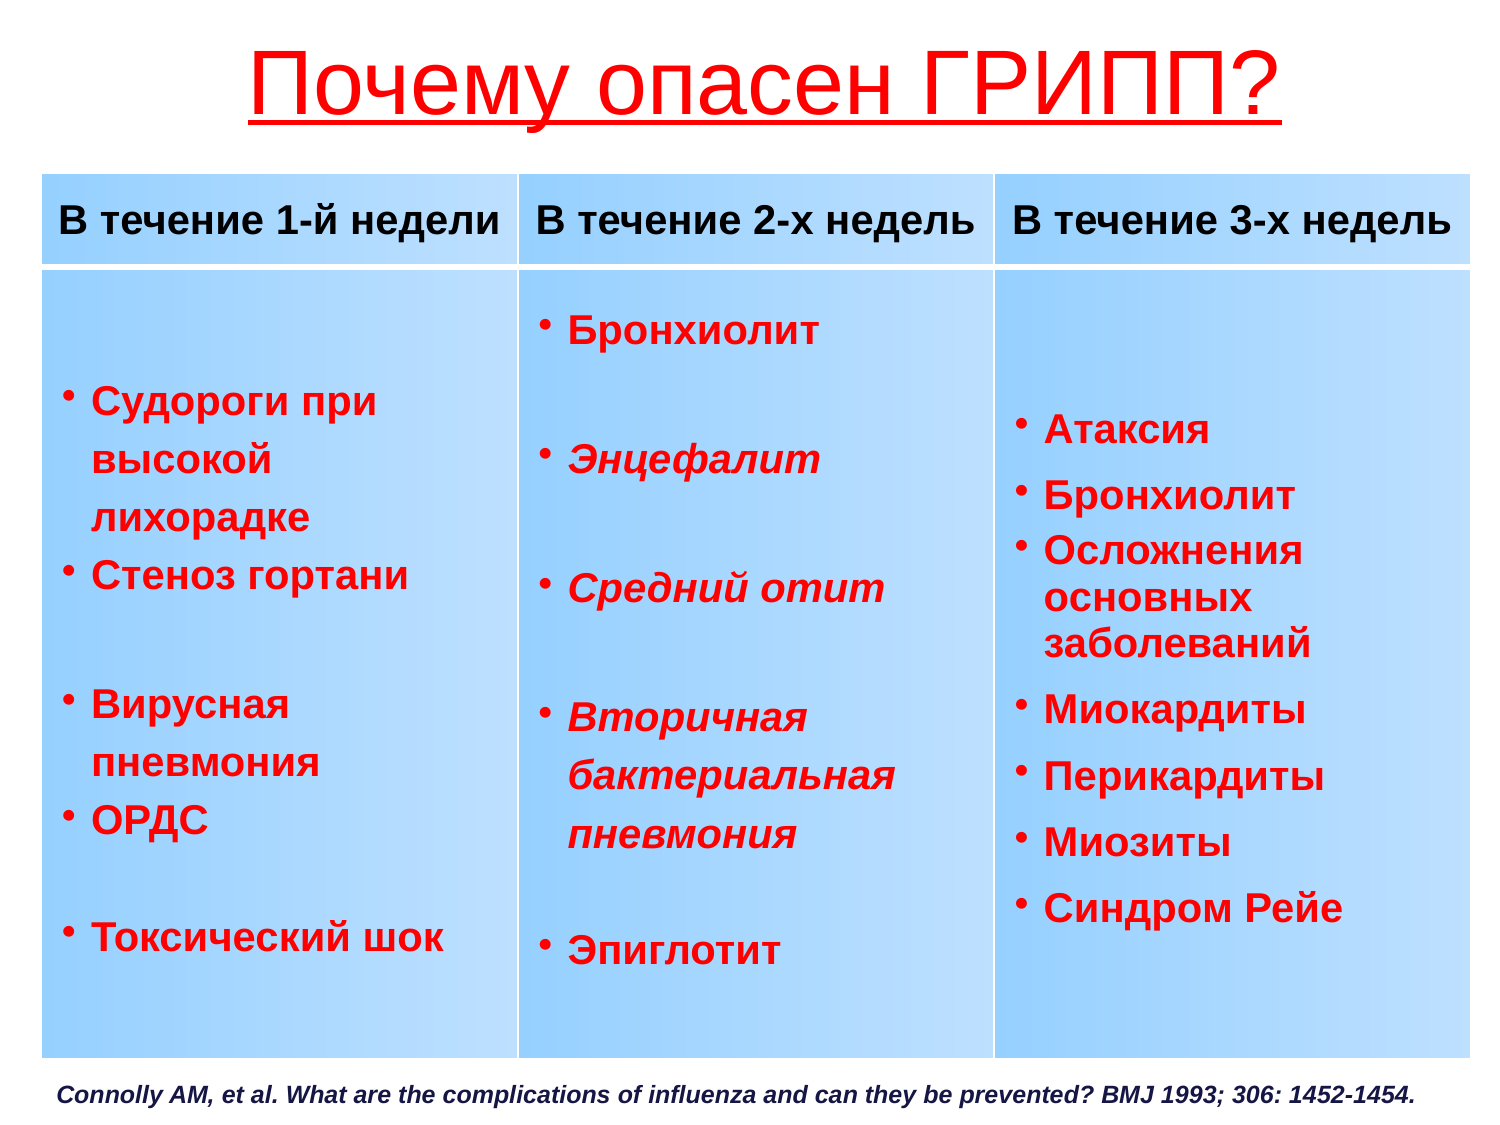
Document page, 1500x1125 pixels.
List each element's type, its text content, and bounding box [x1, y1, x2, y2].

table_header В течение 1-й недели [42, 174, 517, 264]
table_header В течение 2-х недель [519, 174, 993, 264]
table_cell Атаксия Бронхиолит Осложнения основных заболеваний Миокардиты Перикардиты Миозиты Синдром Рейе [995, 270, 1470, 1058]
table_header В течение 3-х недель [995, 174, 1470, 264]
table_cell Судороги при высокой лихорадке Стеноз гортани Вирусная пневмония ОРДС Токсический шок [42, 270, 517, 1058]
text_box Connolly AM, et al. What are the complications of influenza and can they be prevented? BMJ 1993; 306: 1452-1454. [41, 1070, 1459, 1116]
table_cell Бронхиолит Энцефалит Средний отит Вторичная бактериальная пневмония Эпиглотит [519, 270, 993, 1058]
title Почему опасен ГРИПП? [123, 31, 1406, 126]
